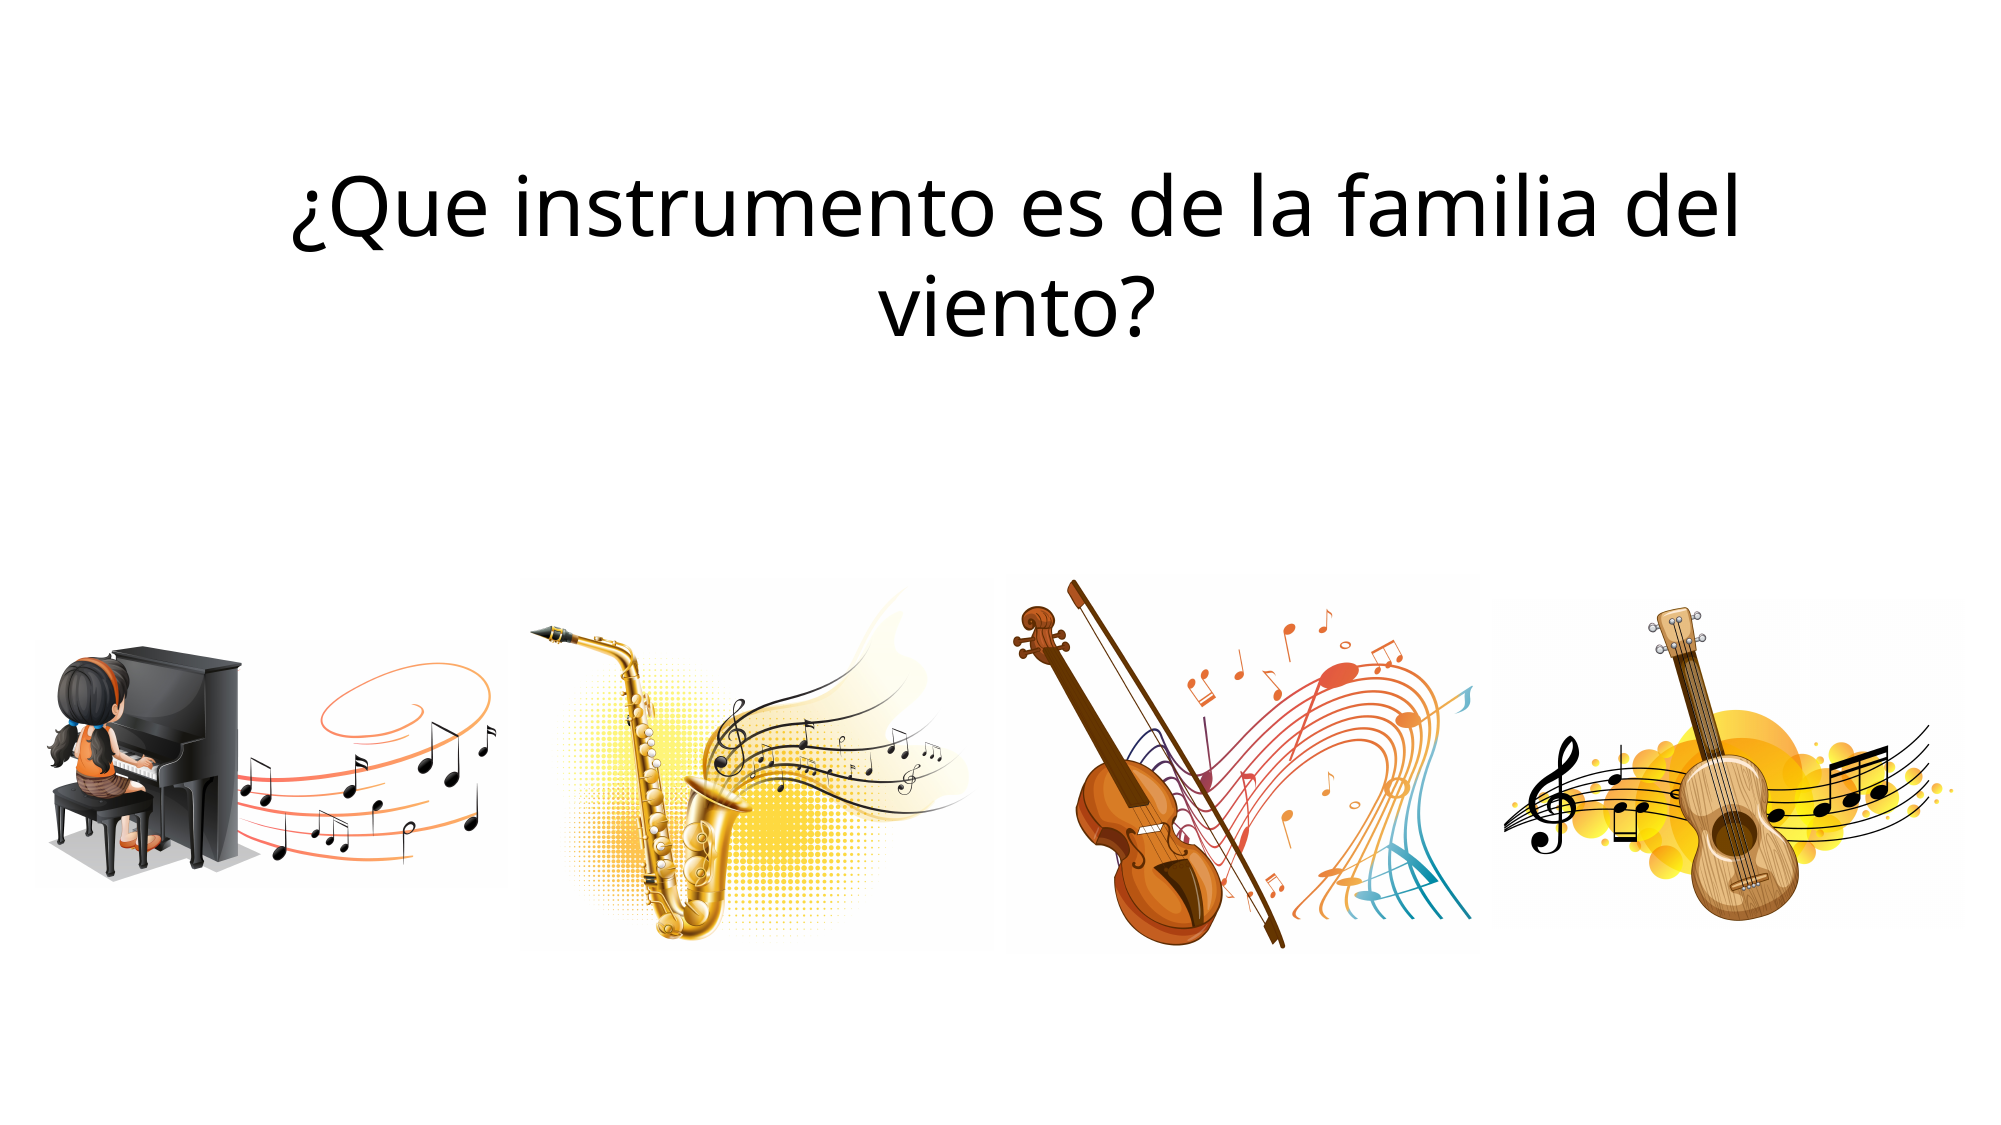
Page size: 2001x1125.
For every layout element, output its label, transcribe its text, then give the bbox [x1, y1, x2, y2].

picture [520, 578, 994, 951]
picture [1492, 599, 1965, 929]
text_box ¿Que instrumento es de la familia del viento? [223, 145, 1813, 360]
picture [1006, 574, 1480, 954]
picture [35, 640, 508, 888]
